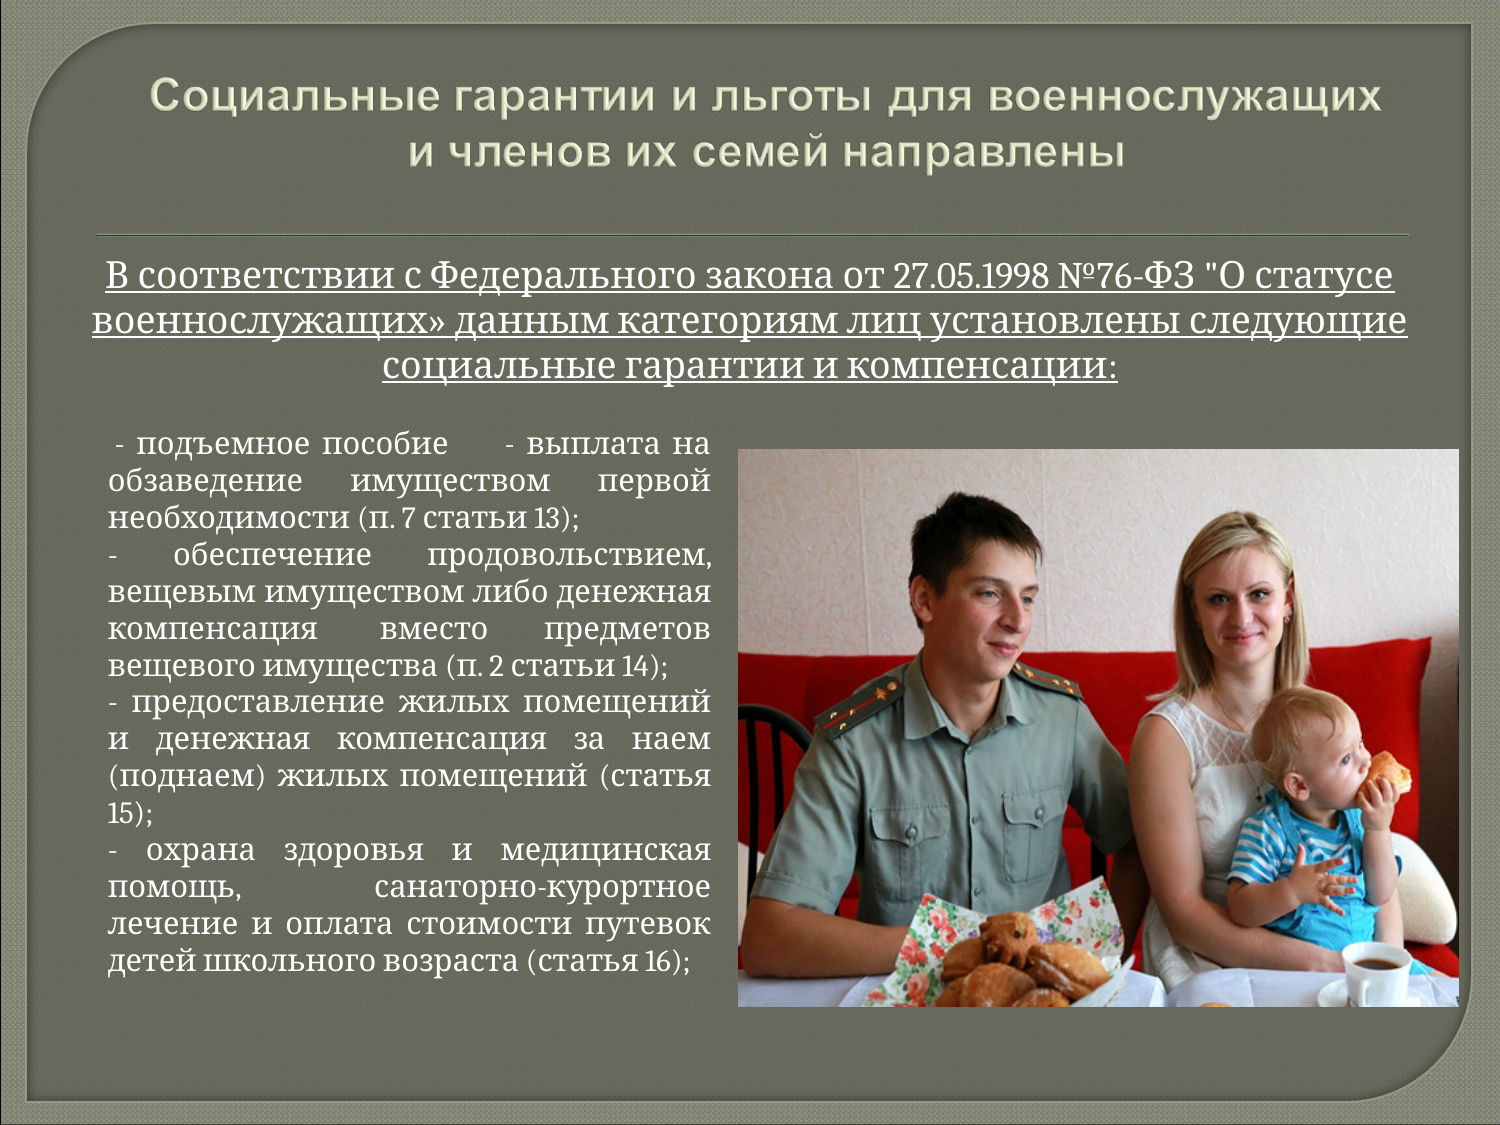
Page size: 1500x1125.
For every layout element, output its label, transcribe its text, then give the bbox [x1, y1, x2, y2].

text_box В соответствии с Федерального закона от 27.05.1998 №76-ФЗ "О статусе военнослужащих» данным категориям лиц установлены следующие социальные гарантии и компенсации: [53, 243, 1447, 394]
picture [0, 0, 1500, 1125]
text_box - подъемное пособие - выплата на обзаведение имуществом первой необходимости (п. 7 статьи 13); - обеспечение продовольствием, вещевым имуществом либо денежная компенсация вместо предметов вещевого имущества (п. 2 статьи 14); - предоставление жилых помещений и денежная компенсация за наем (поднаем) жилых помещений (статья 15); - охрана здоровья и медицинская помощь, санаторно-курортное лечение и оплата стоимости путевок детей школьного возраста (статья 16); [49, 385, 727, 1094]
